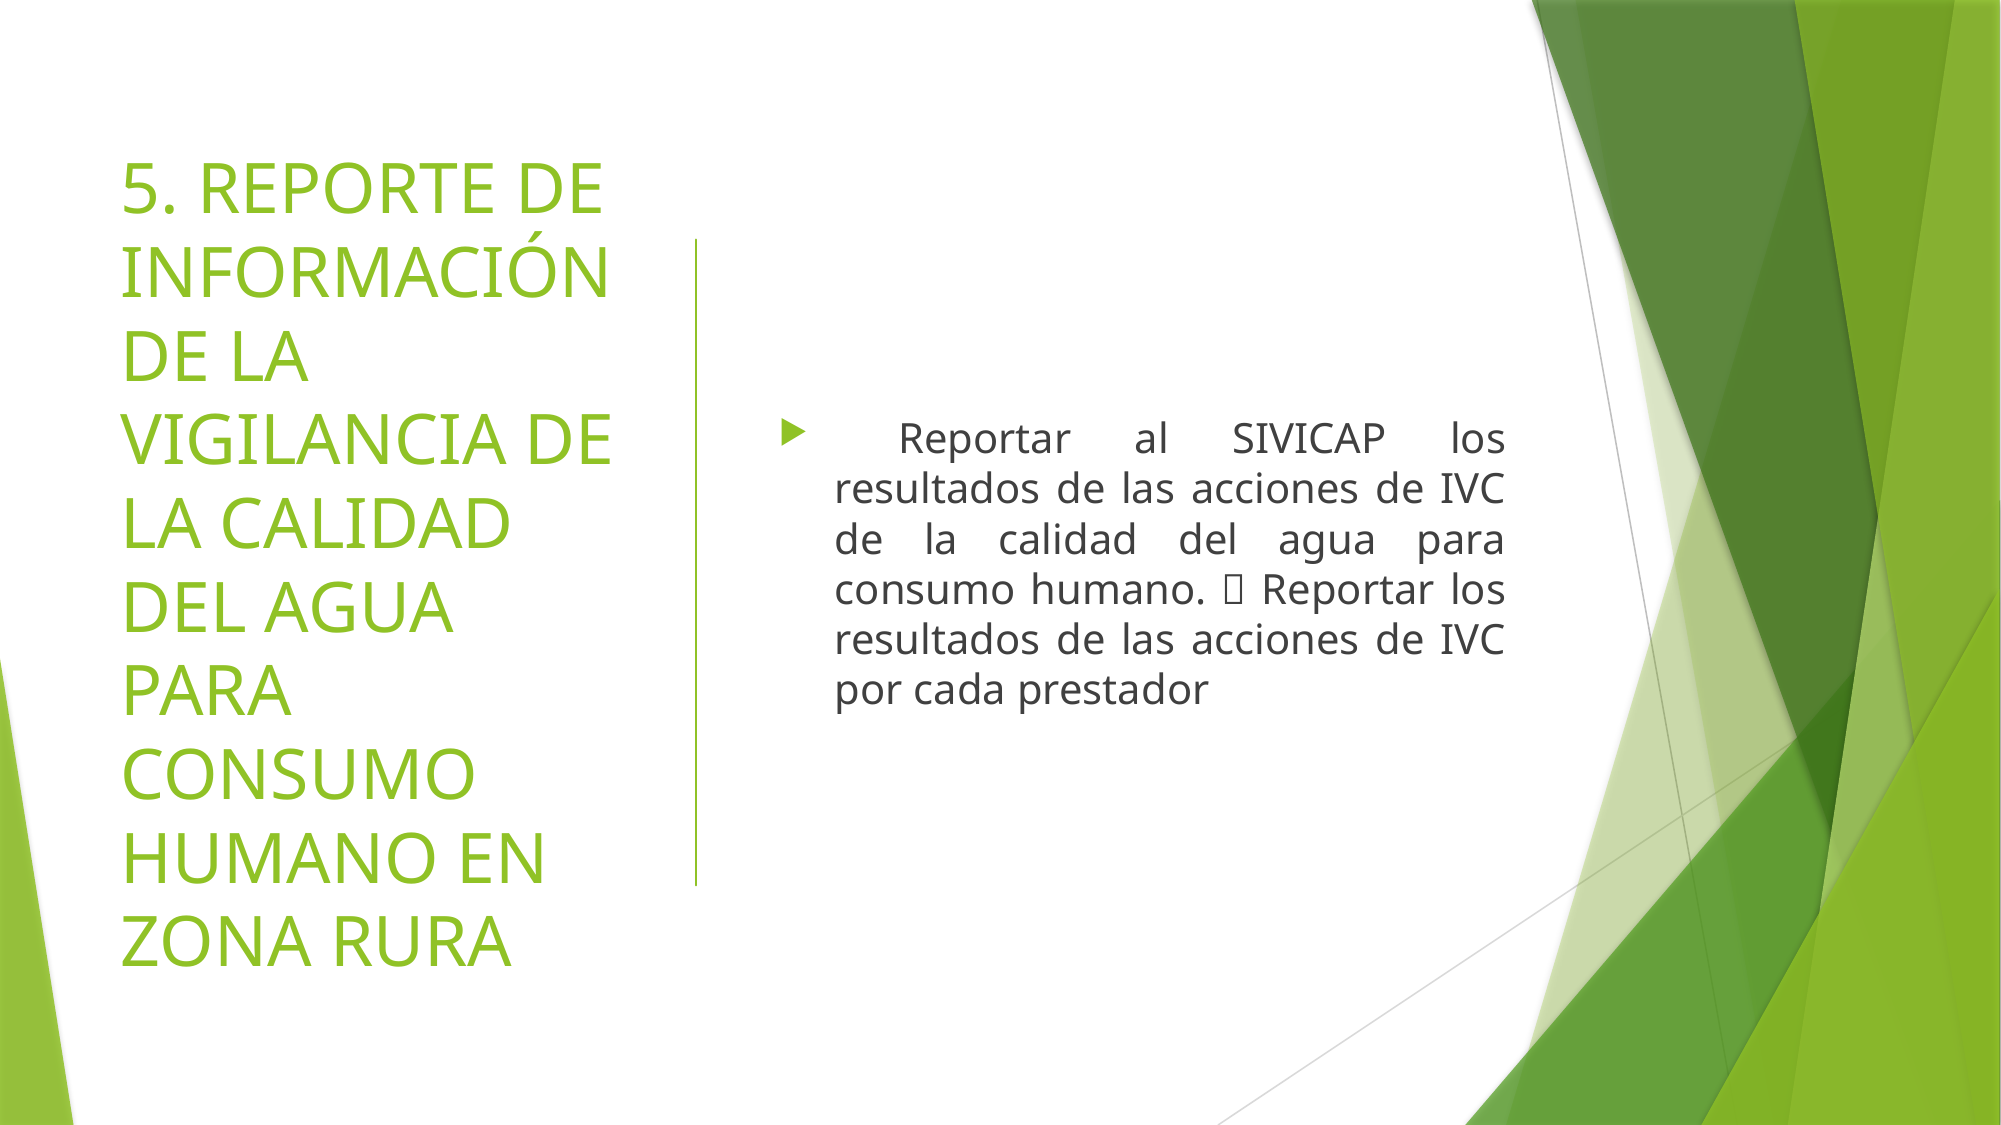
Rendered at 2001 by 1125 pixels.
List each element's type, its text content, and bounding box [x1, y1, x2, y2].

title 5. REPORTE DE INFORMACIÓN DE LA VIGILANCIA DE LA CALIDAD DEL AGUA PARA CONSUMO HUMANO EN ZONA RURA [105, 133, 658, 991]
list Reportar al SIVICAP los resultados de las acciones de IVC de la calidad del agua para consumo humano.  Reportar los resultados de las acciones de IVC por cada prestador [763, 133, 1522, 991]
